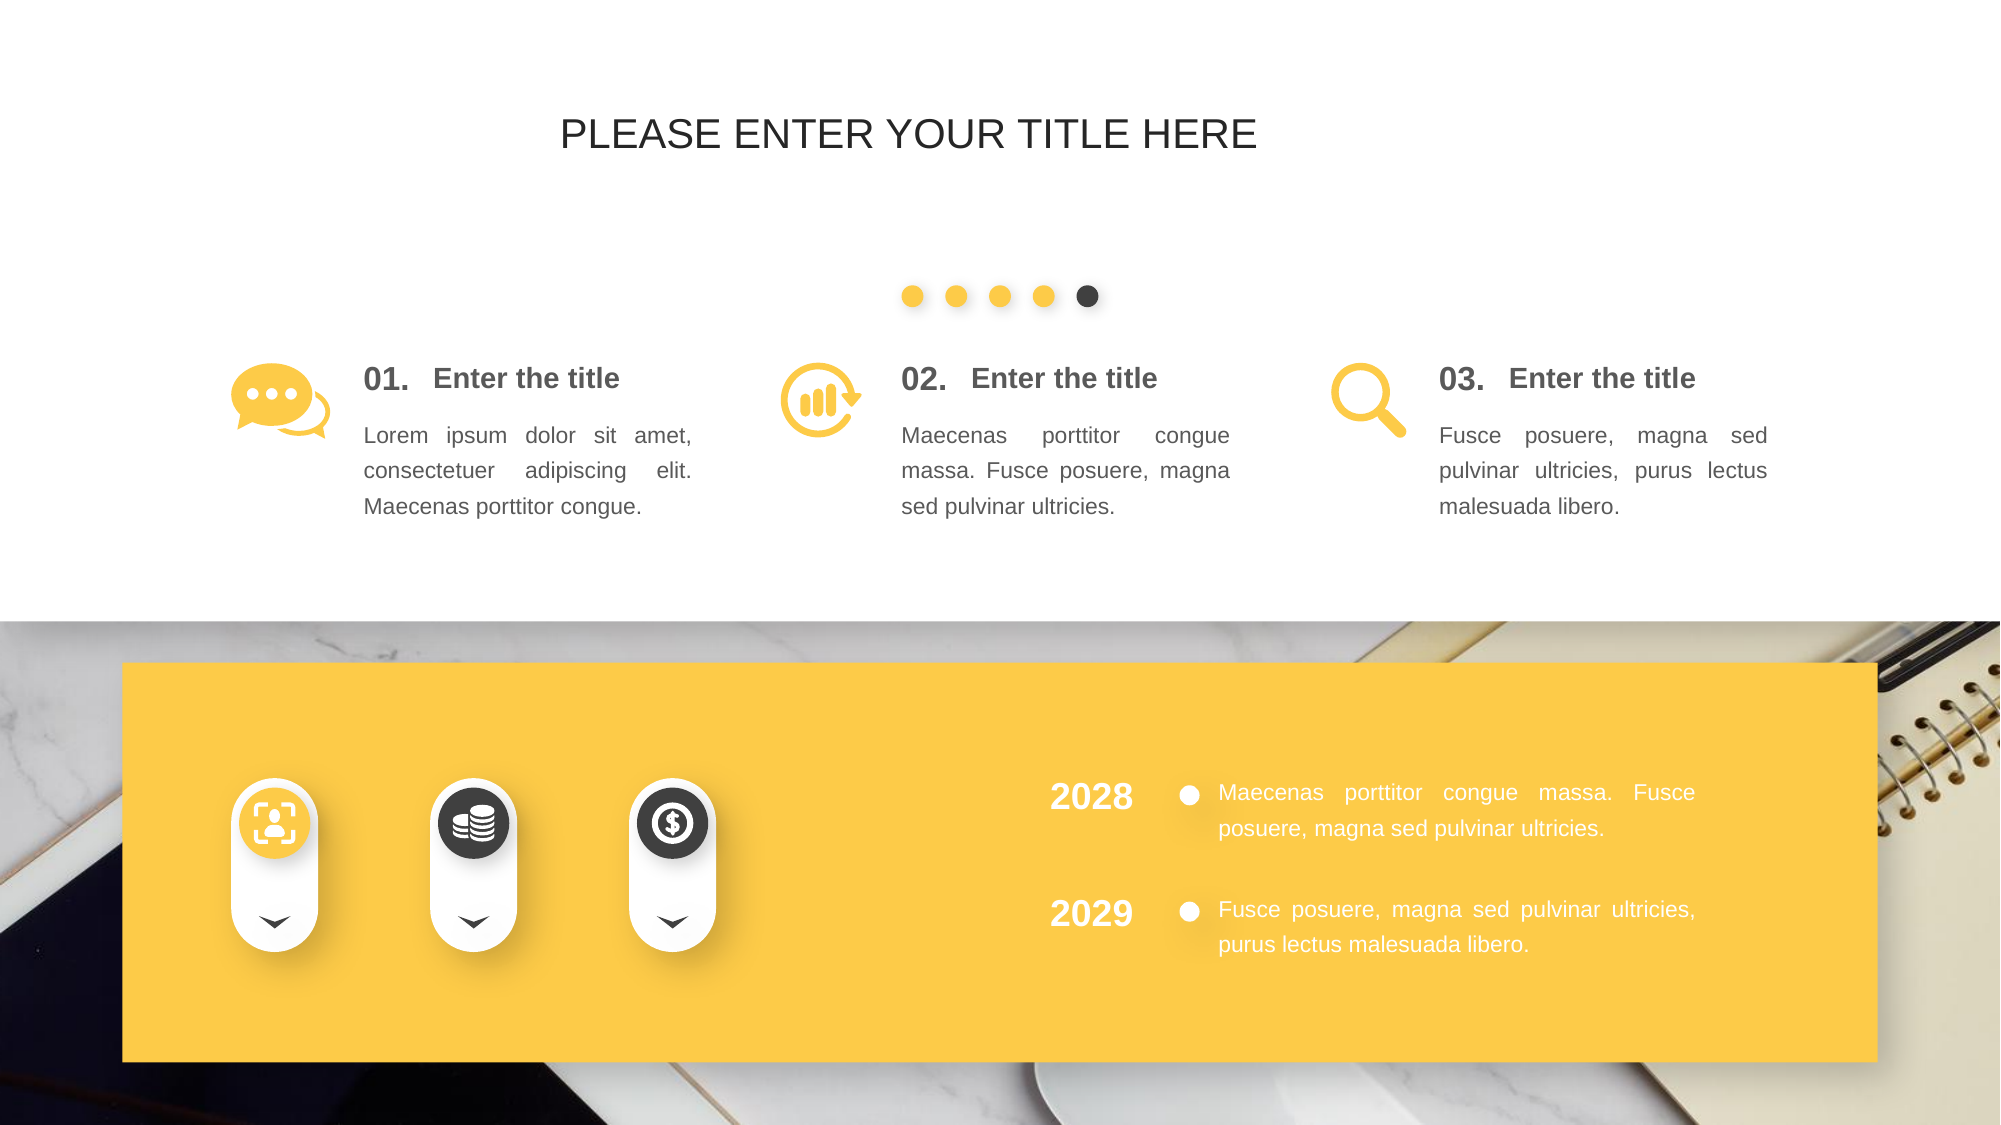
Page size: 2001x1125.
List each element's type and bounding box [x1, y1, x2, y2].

picture [0, 0, 2000, 1125]
text_box [901, 285, 1099, 308]
text_box [231, 778, 717, 953]
text_box [1035, 762, 1711, 963]
